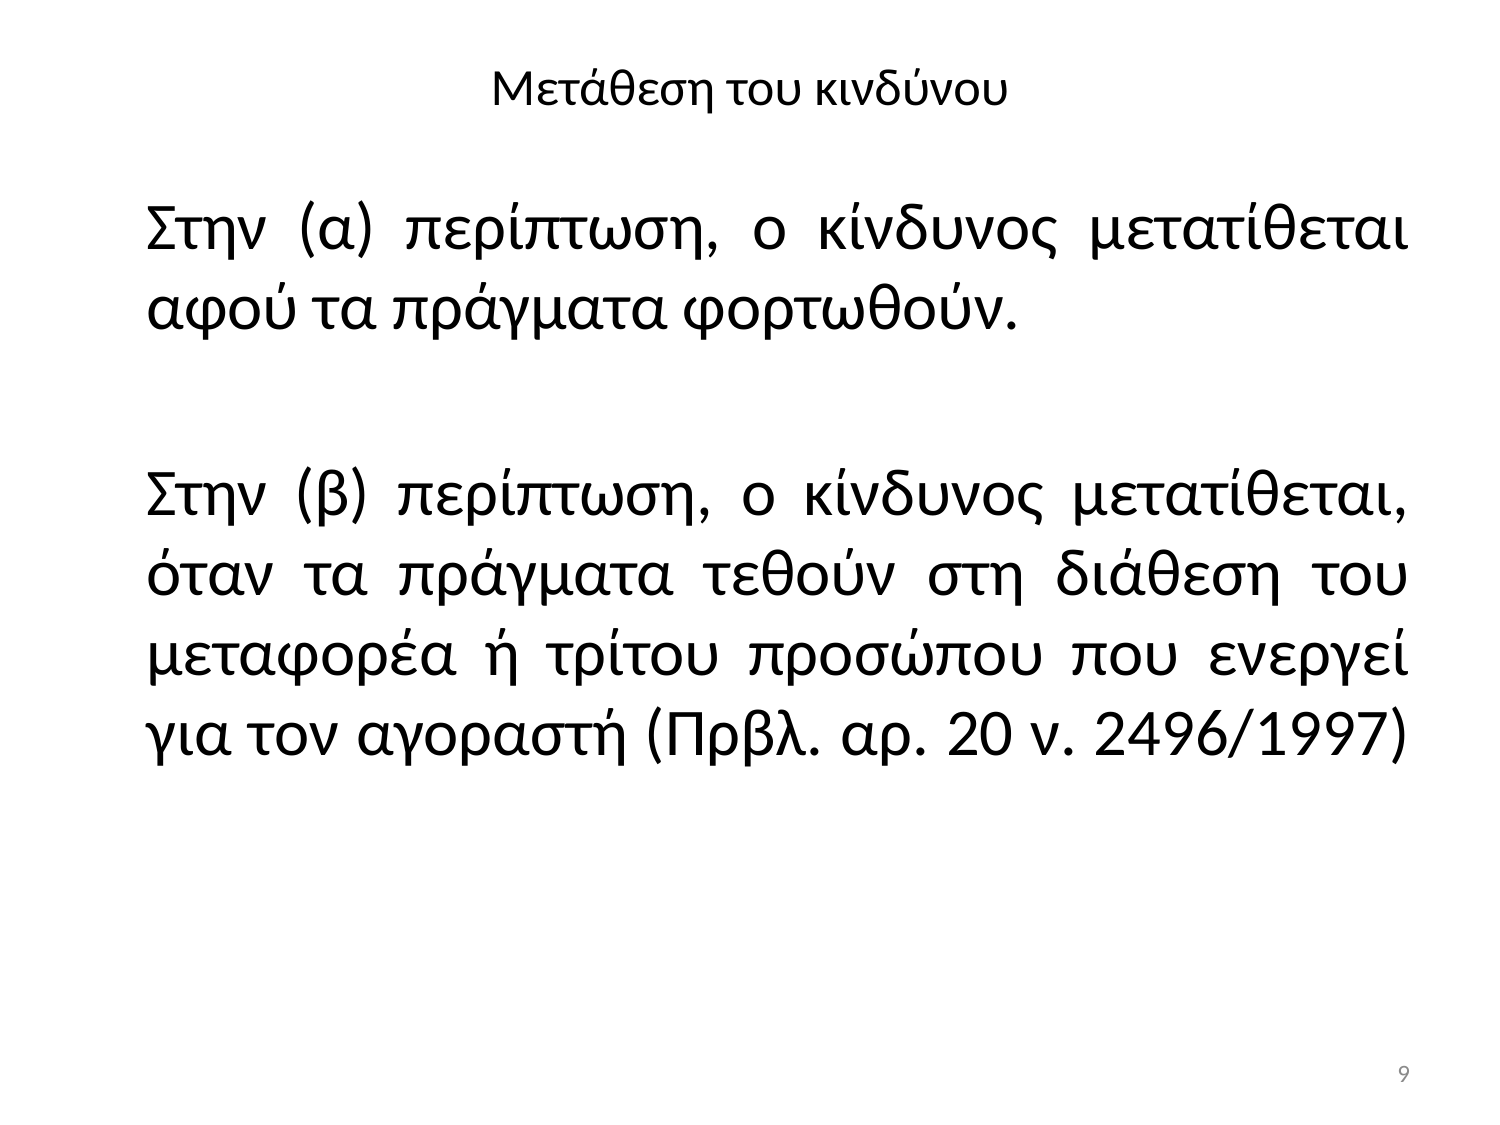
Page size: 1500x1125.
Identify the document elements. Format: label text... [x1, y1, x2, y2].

list Στην (α) περίπτωση, ο κίνδυνος μετατίθεται αφού τα πράγματα φορτωθούν. Στην (β) περίπτωση, ο κίνδυνος μετατίθεται, όταν τα πράγματα τεθούν στη διάθεση του μεταφορέα ή τρίτου προσώπου που ενεργεί για τον αγοραστή (Πρβλ. αρ. 20 ν. 2496/1997) [75, 174, 1425, 1005]
slide_number 9 [1074, 1042, 1425, 1103]
title Μετάθεση του κινδύνου [75, 45, 1425, 174]
